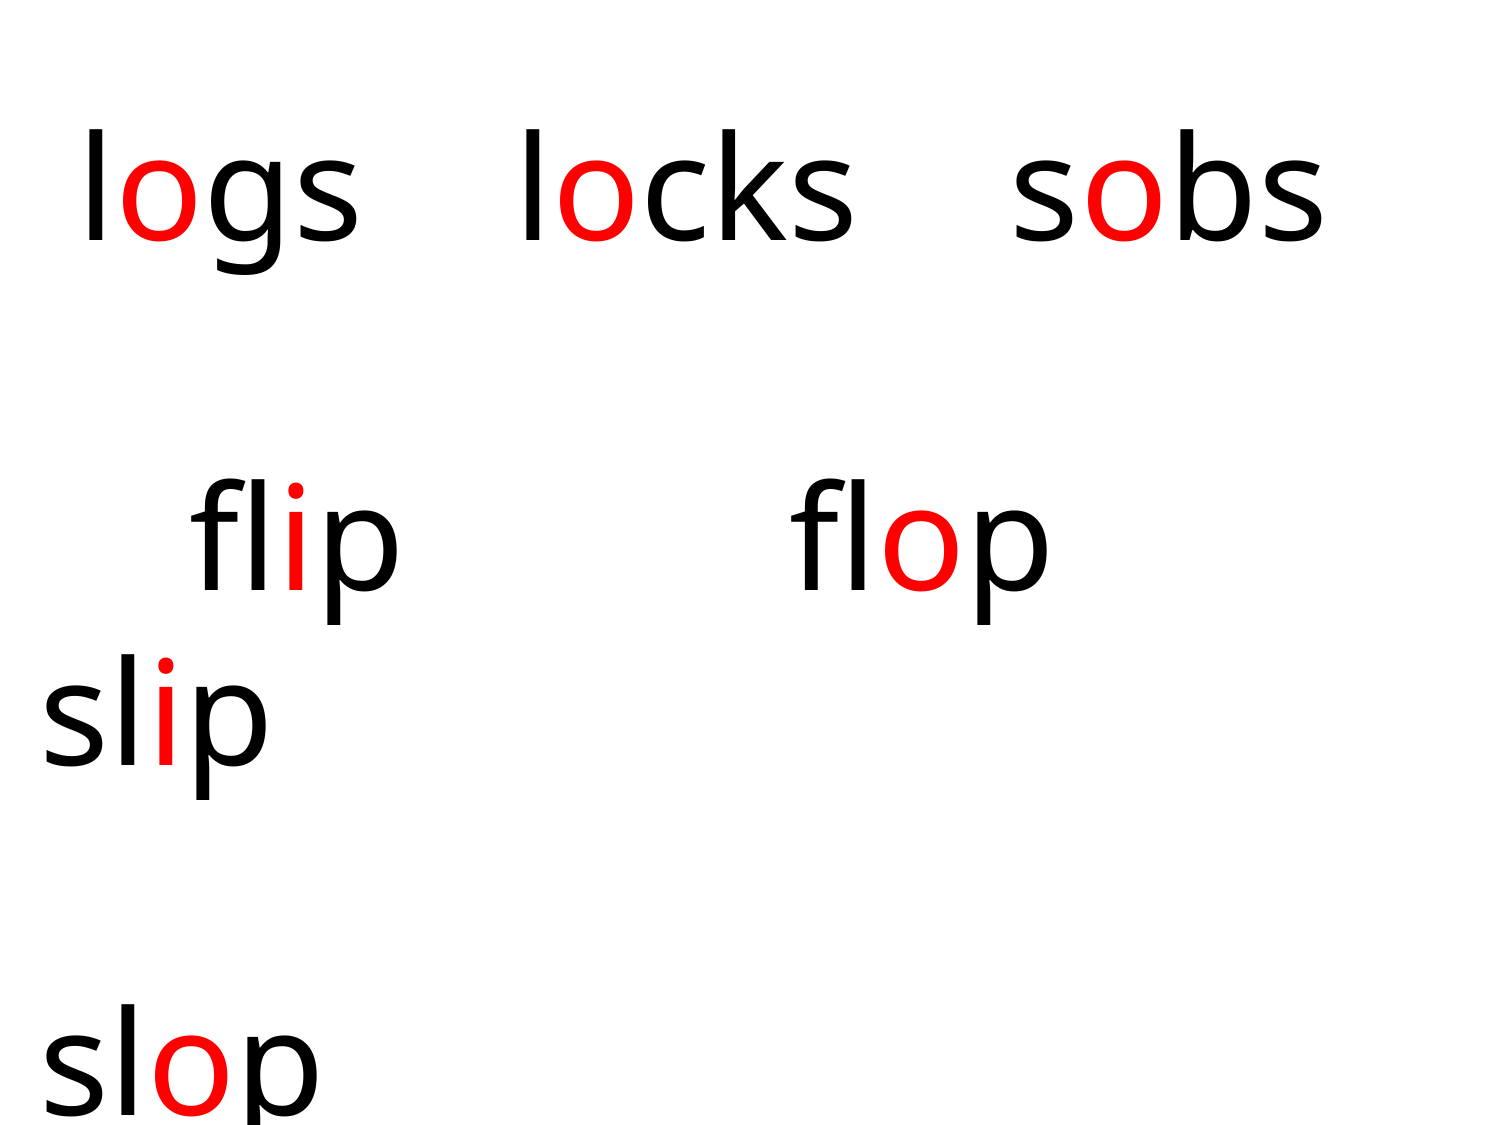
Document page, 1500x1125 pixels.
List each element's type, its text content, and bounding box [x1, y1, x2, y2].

text_box logs locks sobs flip flop slip slop [25, 87, 1485, 1125]
